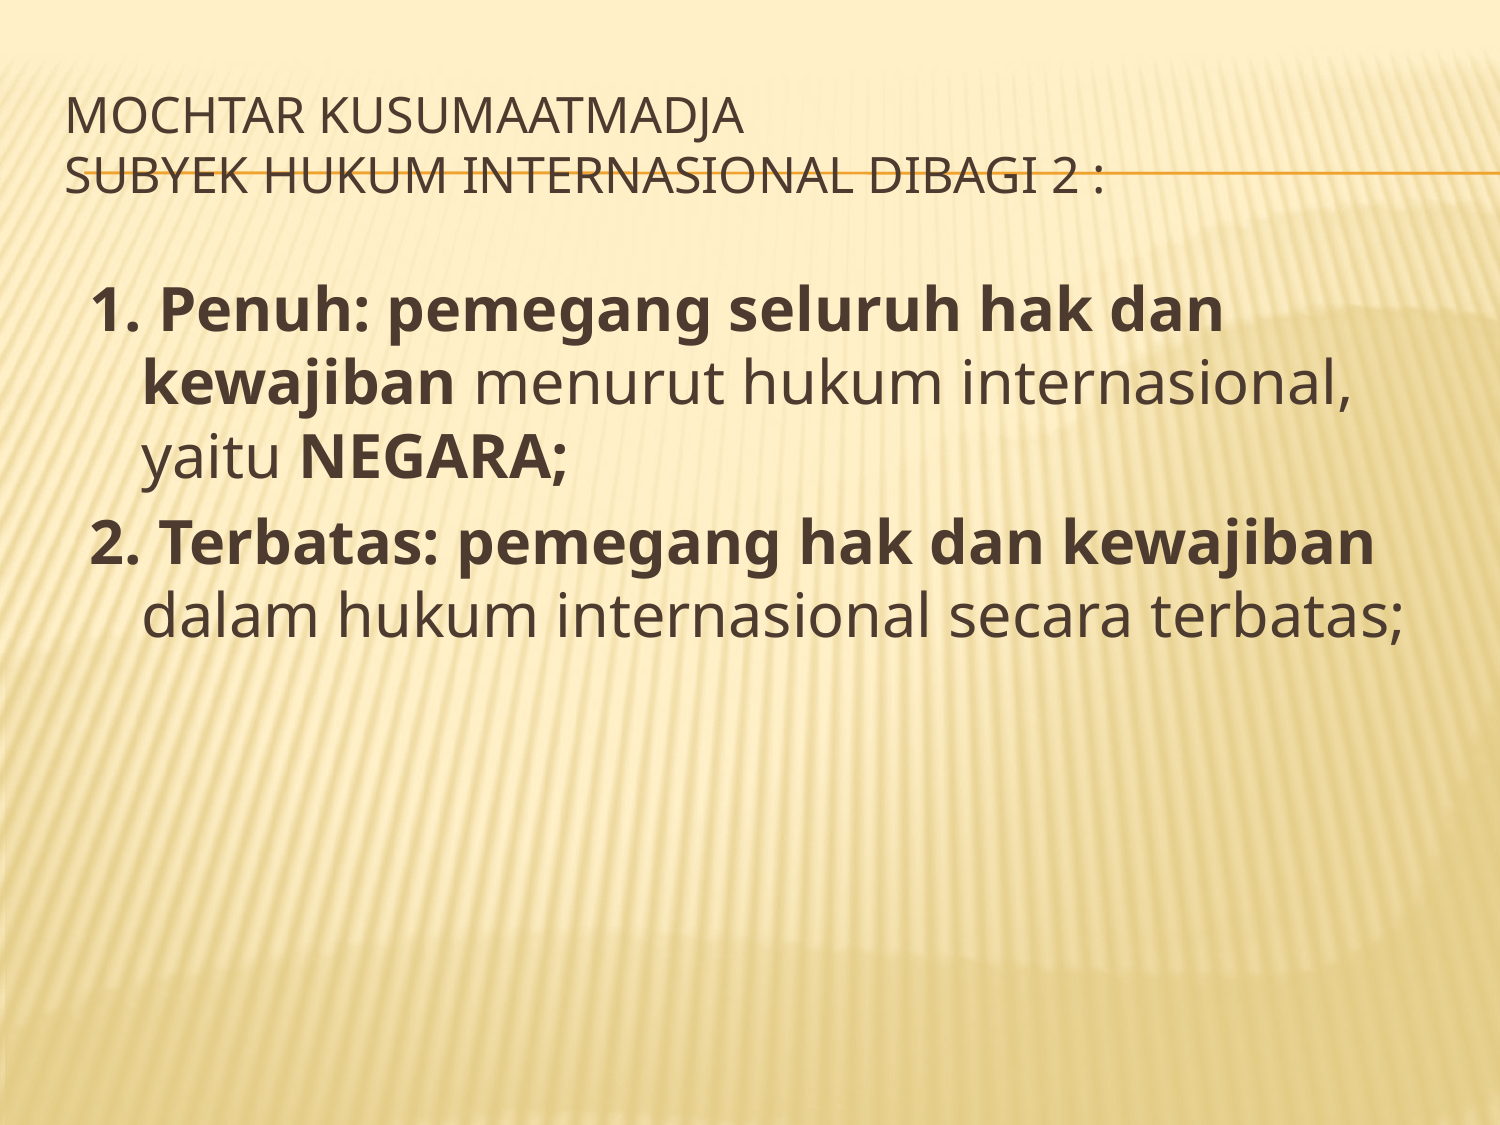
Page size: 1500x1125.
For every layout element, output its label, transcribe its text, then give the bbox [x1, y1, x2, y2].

list 1. Penuh: pemegang seluruh hak dan kewajiban menurut hukum internasional, yaitu NEGARA; 2. Terbatas: pemegang hak dan kewajiban dalam hukum internasional secara terbatas; [75, 262, 1425, 688]
title Mochtar Kusumaatmadja Subyek hukum internasional dibagi 2 : [50, 75, 1475, 213]
